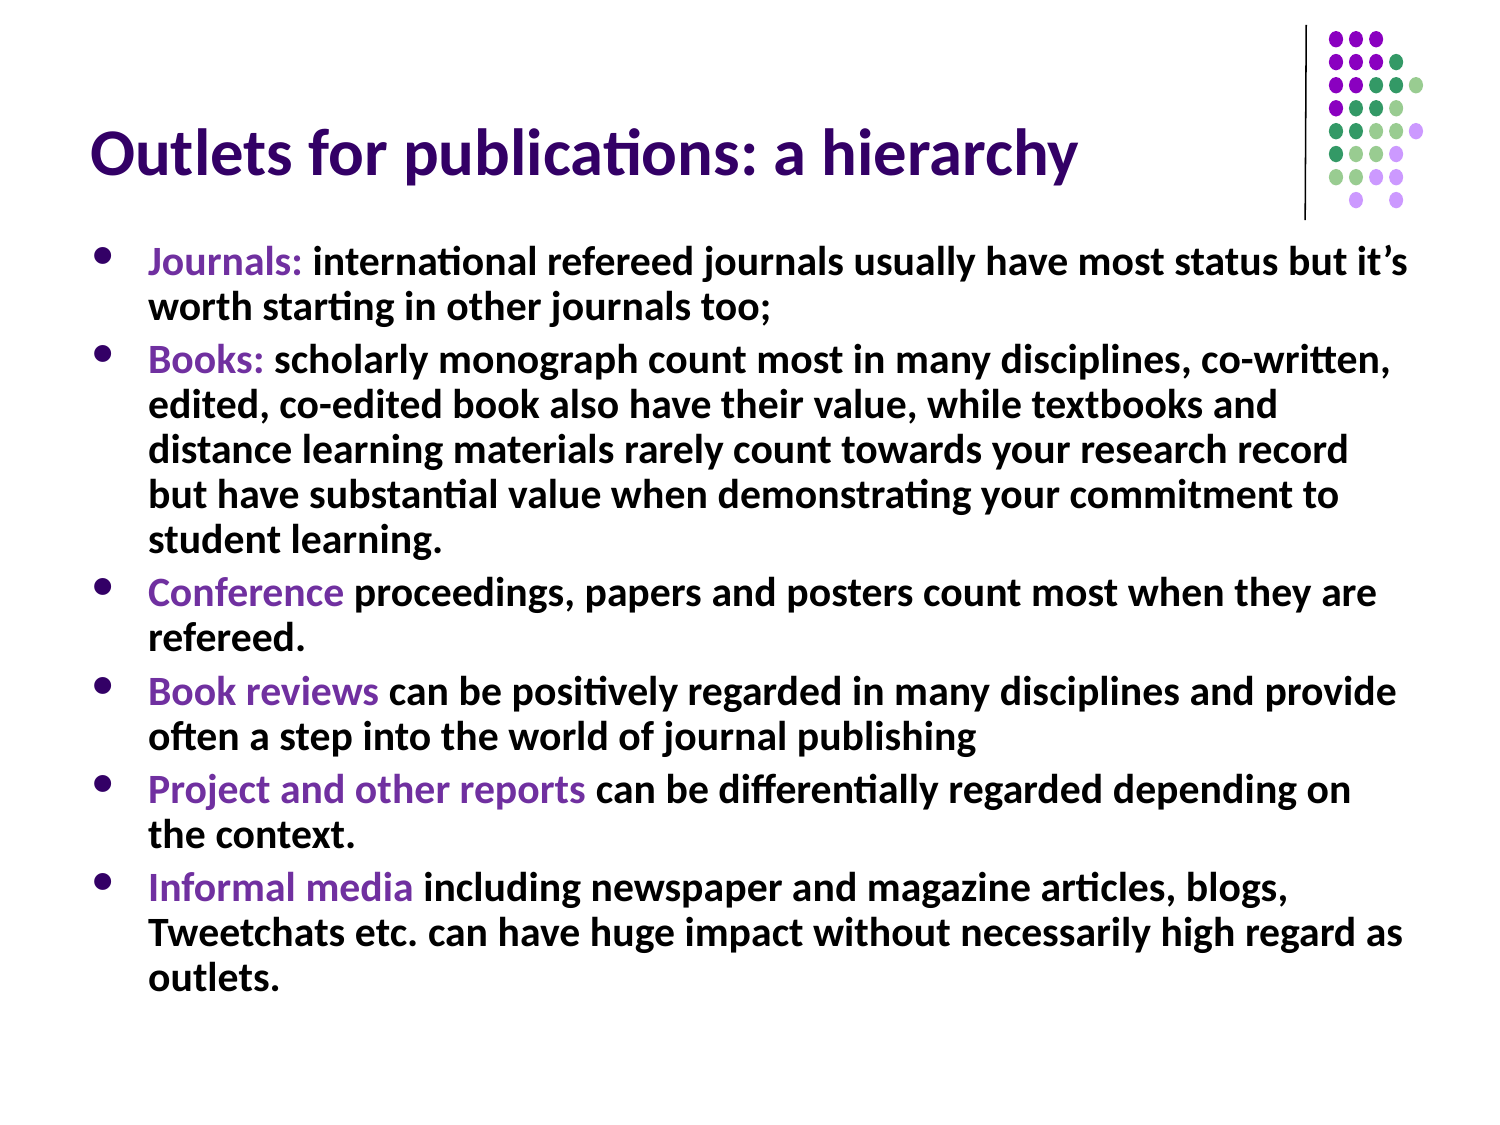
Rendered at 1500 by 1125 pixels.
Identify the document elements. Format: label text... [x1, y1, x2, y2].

title Outlets for publications: a hierarchy [75, 20, 1313, 197]
list Journals: international refereed journals usually have most status but it’s worth starting in other journals too; Books: scholarly monograph count most in many disciplines, co-written, edited, co-edited book also have their value, while textbooks and distance learning materials rarely count towards your research record but have substantial value when demonstrating your commitment to student learning. Conference proceedings, papers and posters count most when they are refereed. Book reviews can be positively regarded in many disciplines and provide often a step into the world of journal publishing Project and other reports can be differentially regarded depending on the context. Informal media including newspaper and magazine articles, blogs, Tweetchats etc. can have huge impact without necessarily high regard as outlets. [76, 231, 1427, 1018]
